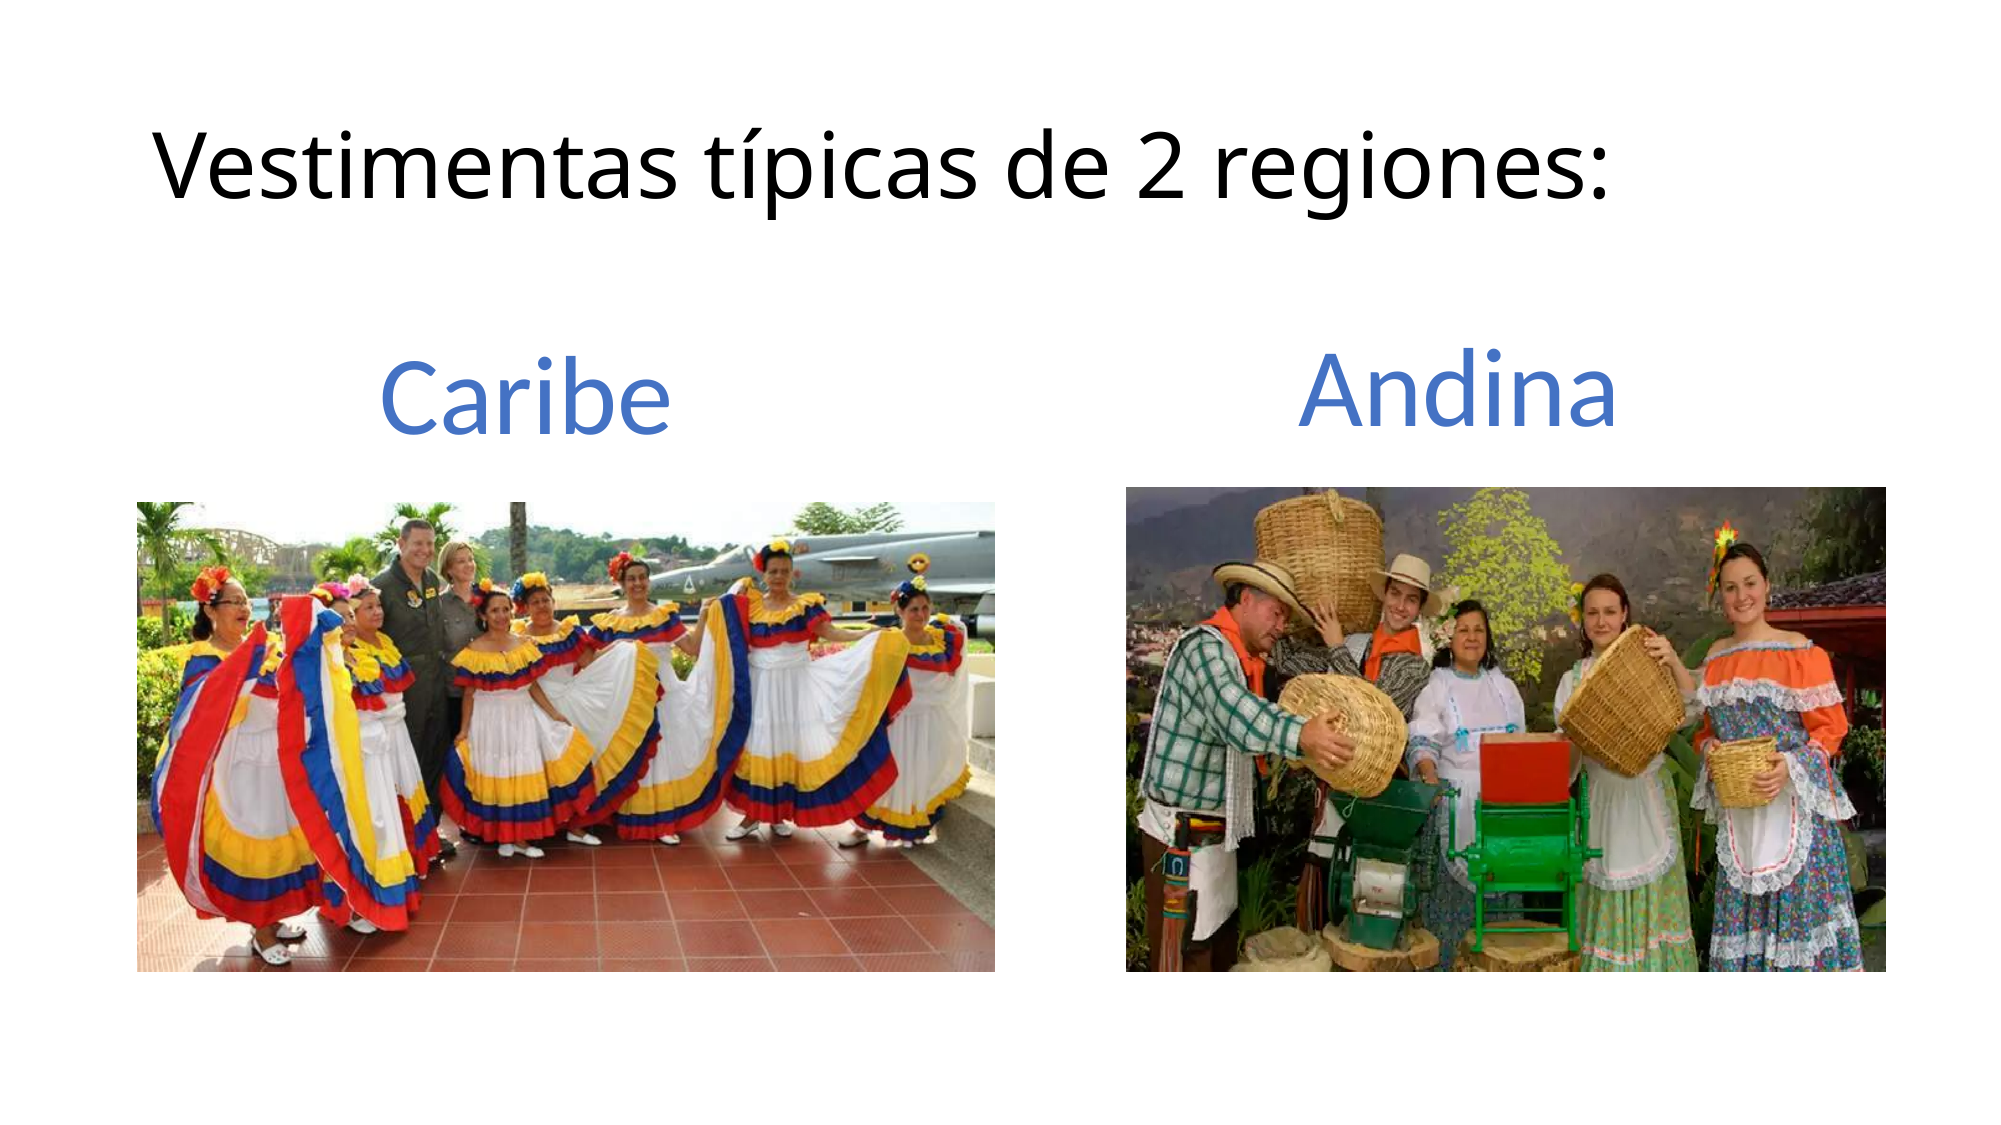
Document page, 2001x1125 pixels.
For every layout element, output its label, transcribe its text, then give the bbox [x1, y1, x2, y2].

picture [1126, 487, 1886, 972]
title Vestimentas típicas de 2 regiones: [137, 59, 1863, 278]
text_box Andina [1283, 306, 1636, 457]
text_box Caribe [364, 314, 689, 465]
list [137, 502, 995, 972]
